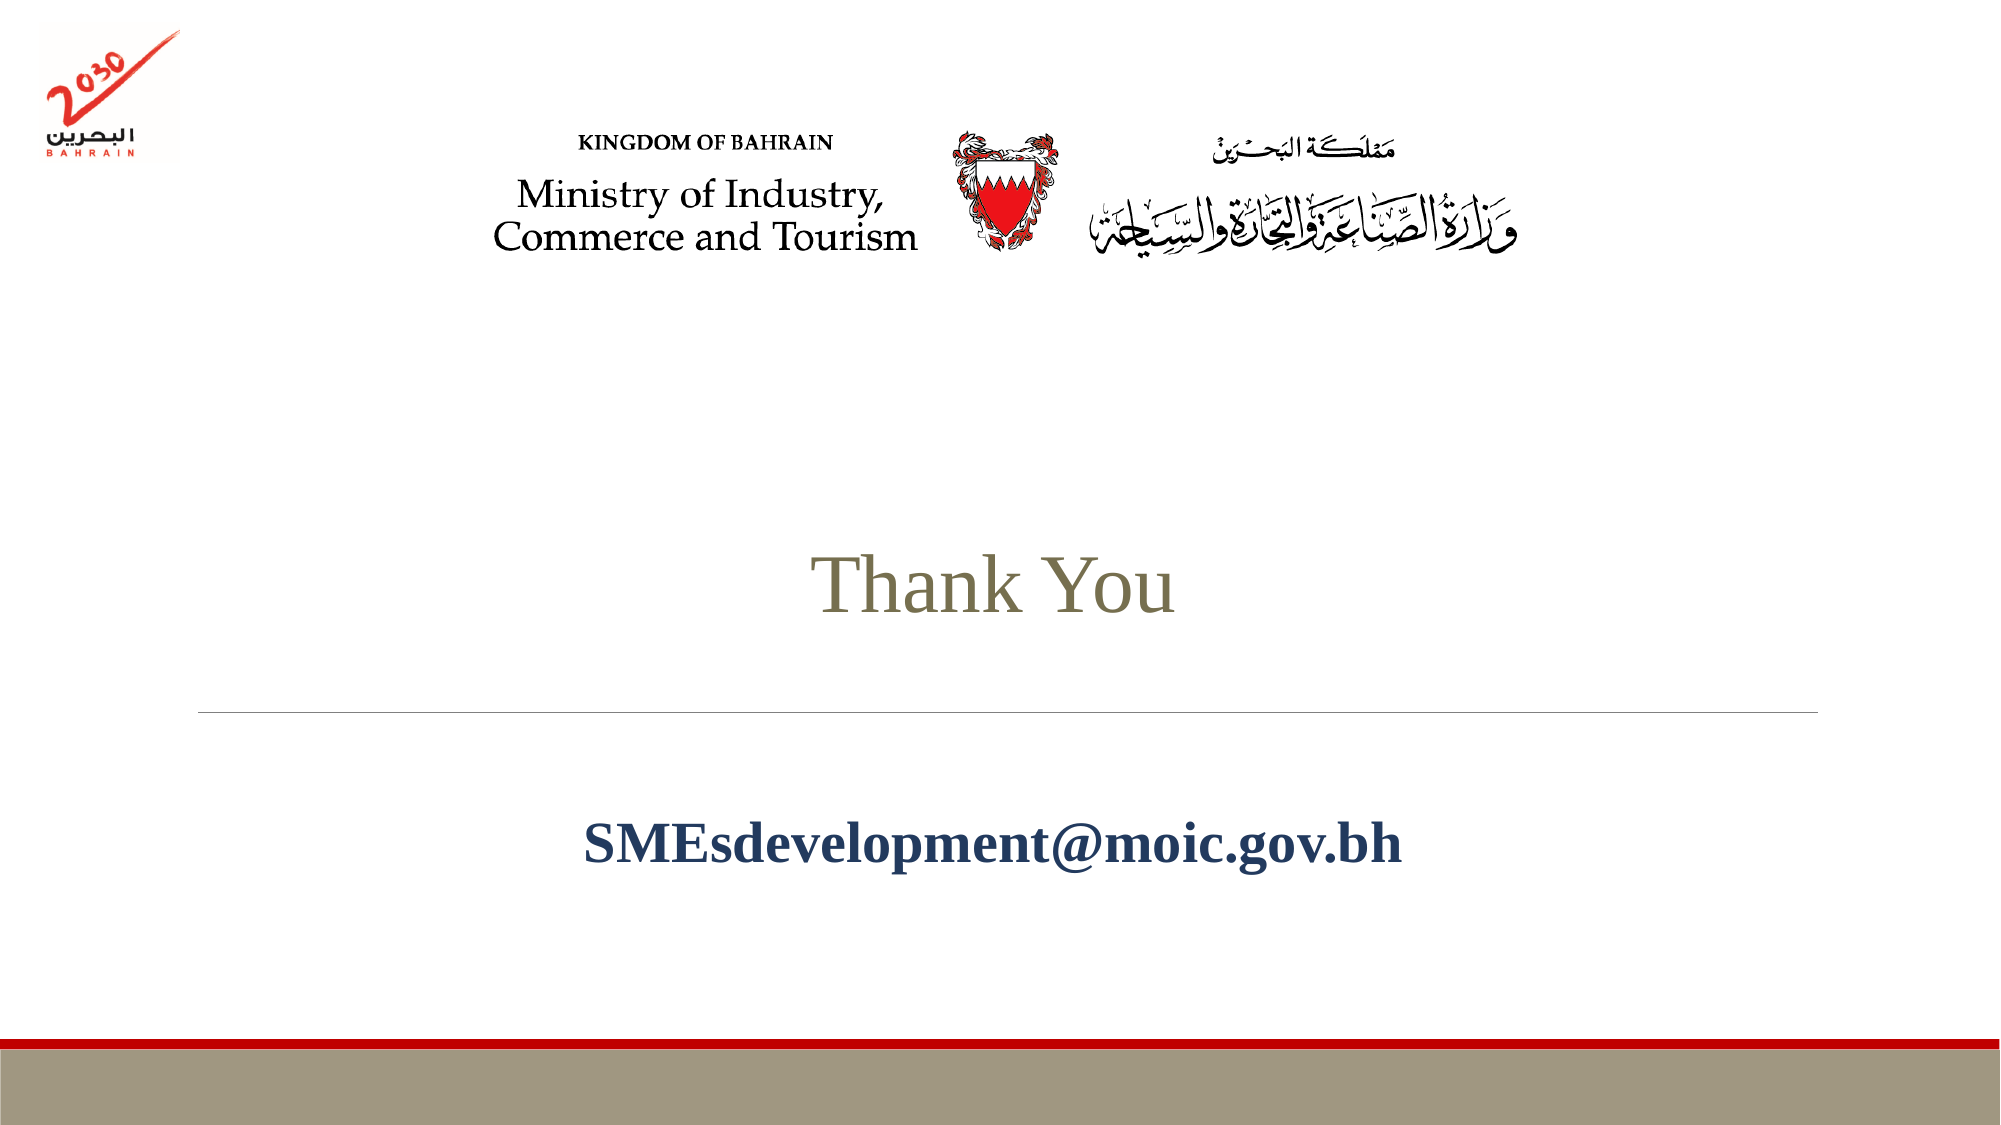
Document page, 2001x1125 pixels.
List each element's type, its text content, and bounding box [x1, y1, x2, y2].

text_box Thank You [549, 522, 1437, 737]
picture [410, 46, 1600, 342]
picture [39, 22, 180, 163]
text_box SMEsdevelopment@moic.gov.bh [426, 796, 1561, 882]
